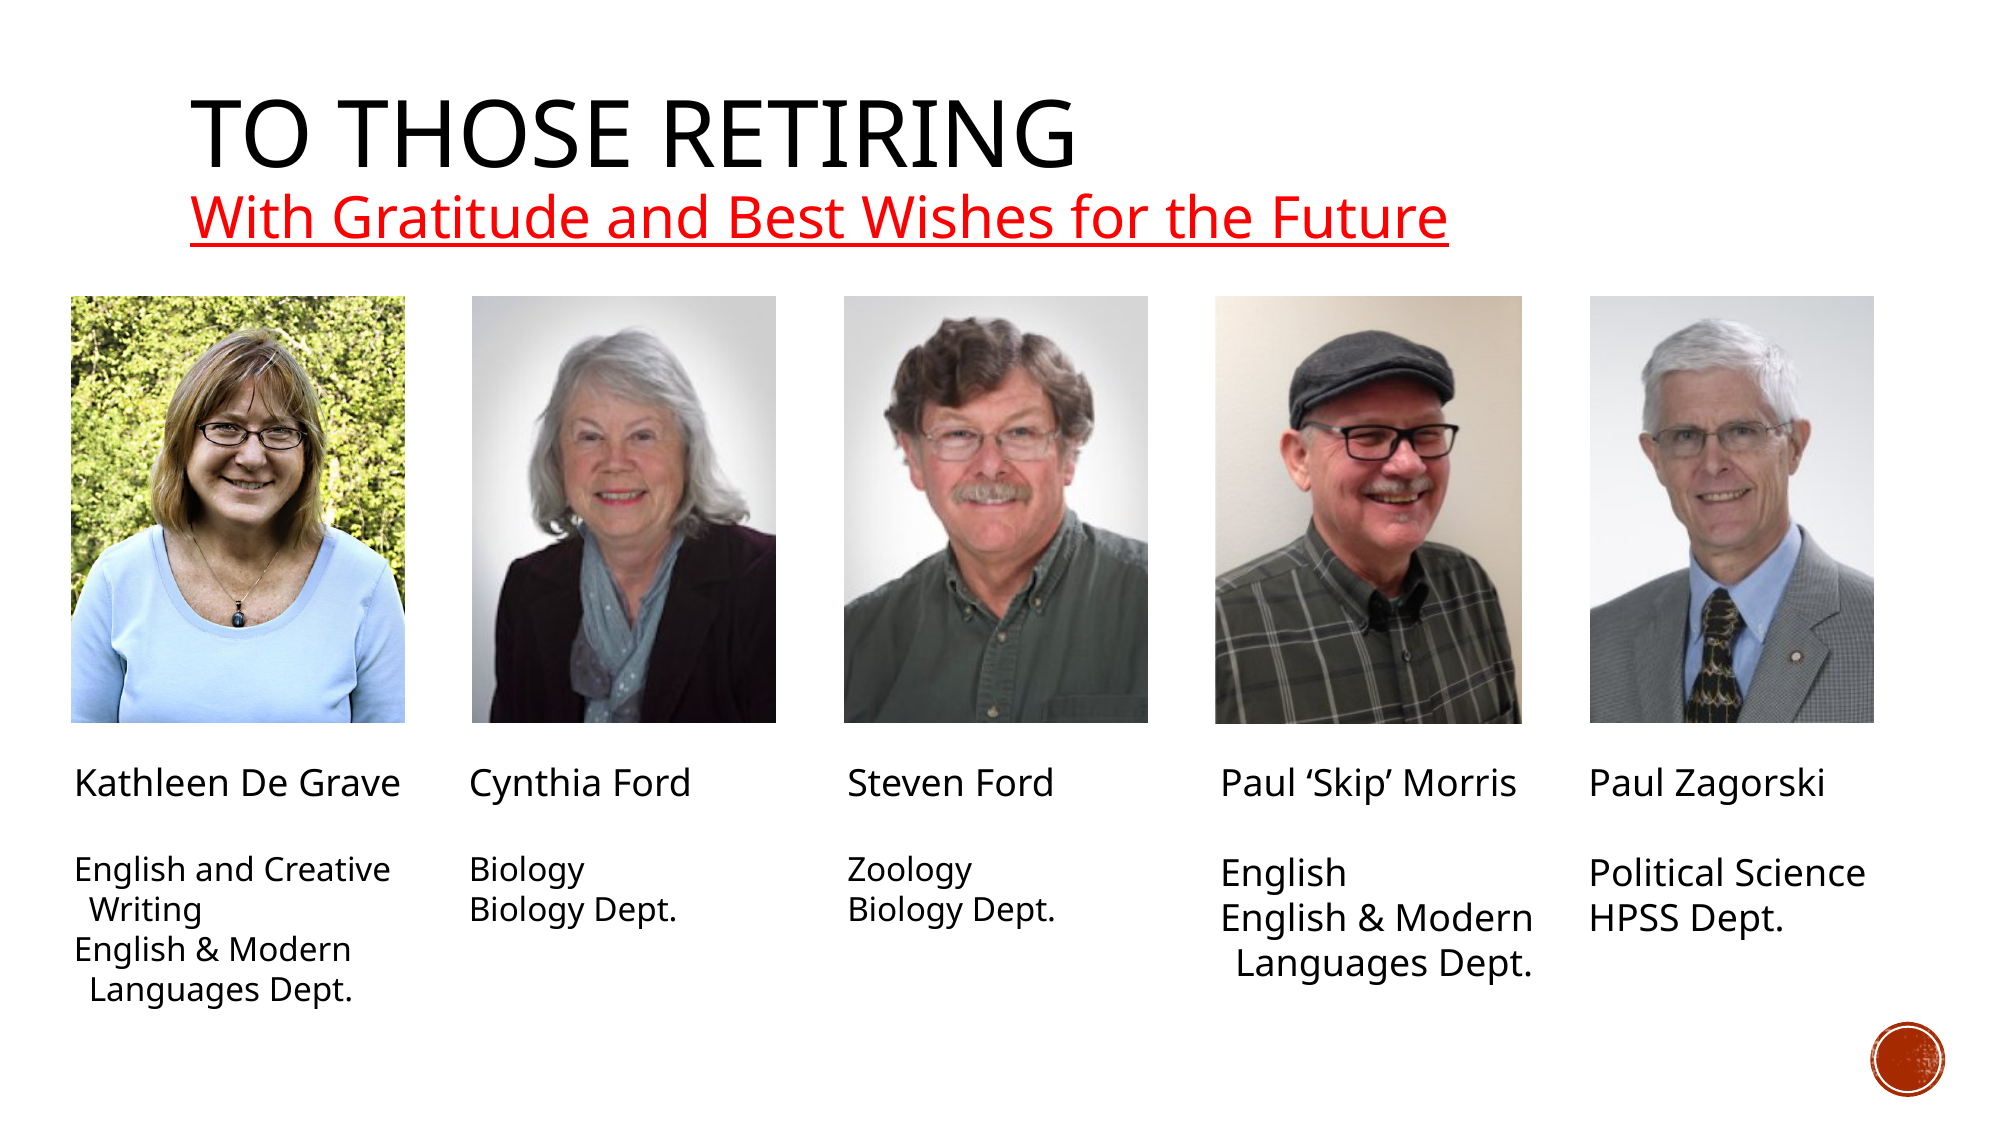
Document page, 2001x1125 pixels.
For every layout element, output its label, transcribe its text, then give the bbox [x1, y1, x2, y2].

list With Gratitude and Best Wishes for the Future [175, 180, 1826, 289]
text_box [60, 304, 1889, 1017]
title To those retiring [175, 79, 1826, 180]
